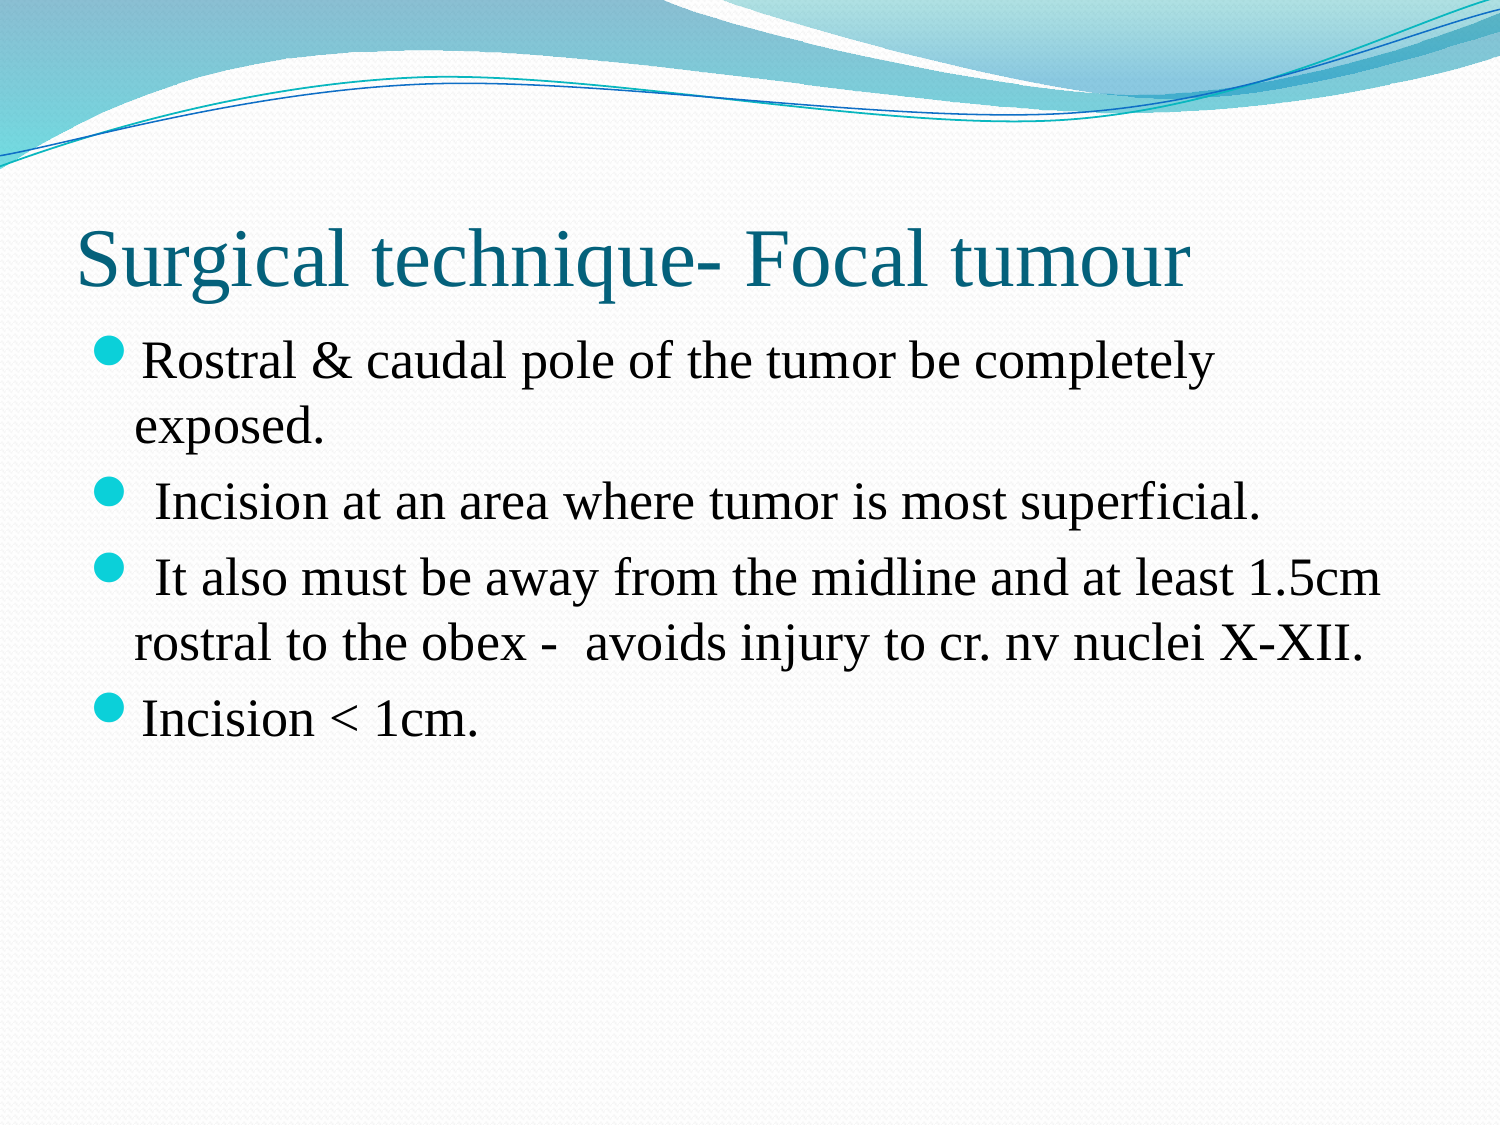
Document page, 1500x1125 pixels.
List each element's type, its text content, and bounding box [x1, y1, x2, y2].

list Rostral & caudal pole of the tumor be completely exposed. Incision at an area where tumor is most superficial. It also must be away from the midline and at least 1.5cm rostral to the obex - avoids injury to cr. nv nuclei X-XII. Incision < 1cm. [75, 317, 1425, 1038]
title Surgical technique- Focal tumour [75, 115, 1425, 303]
